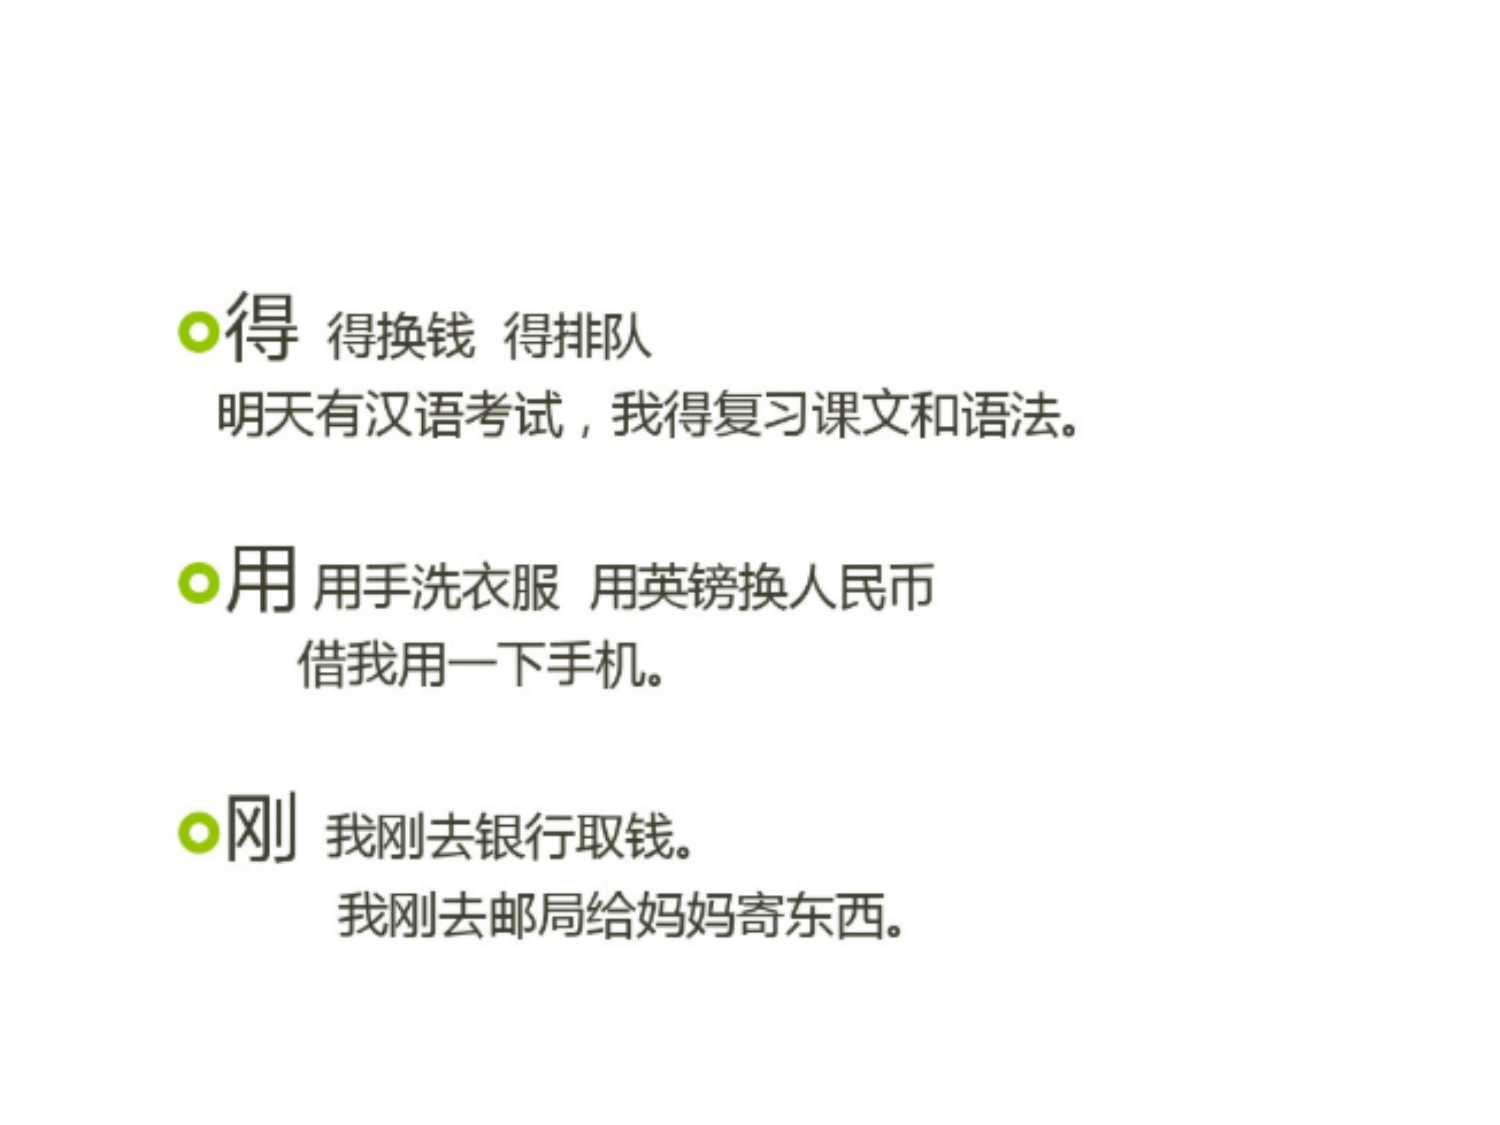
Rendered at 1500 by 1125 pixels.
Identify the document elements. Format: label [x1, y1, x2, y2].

list [149, 237, 1376, 1067]
